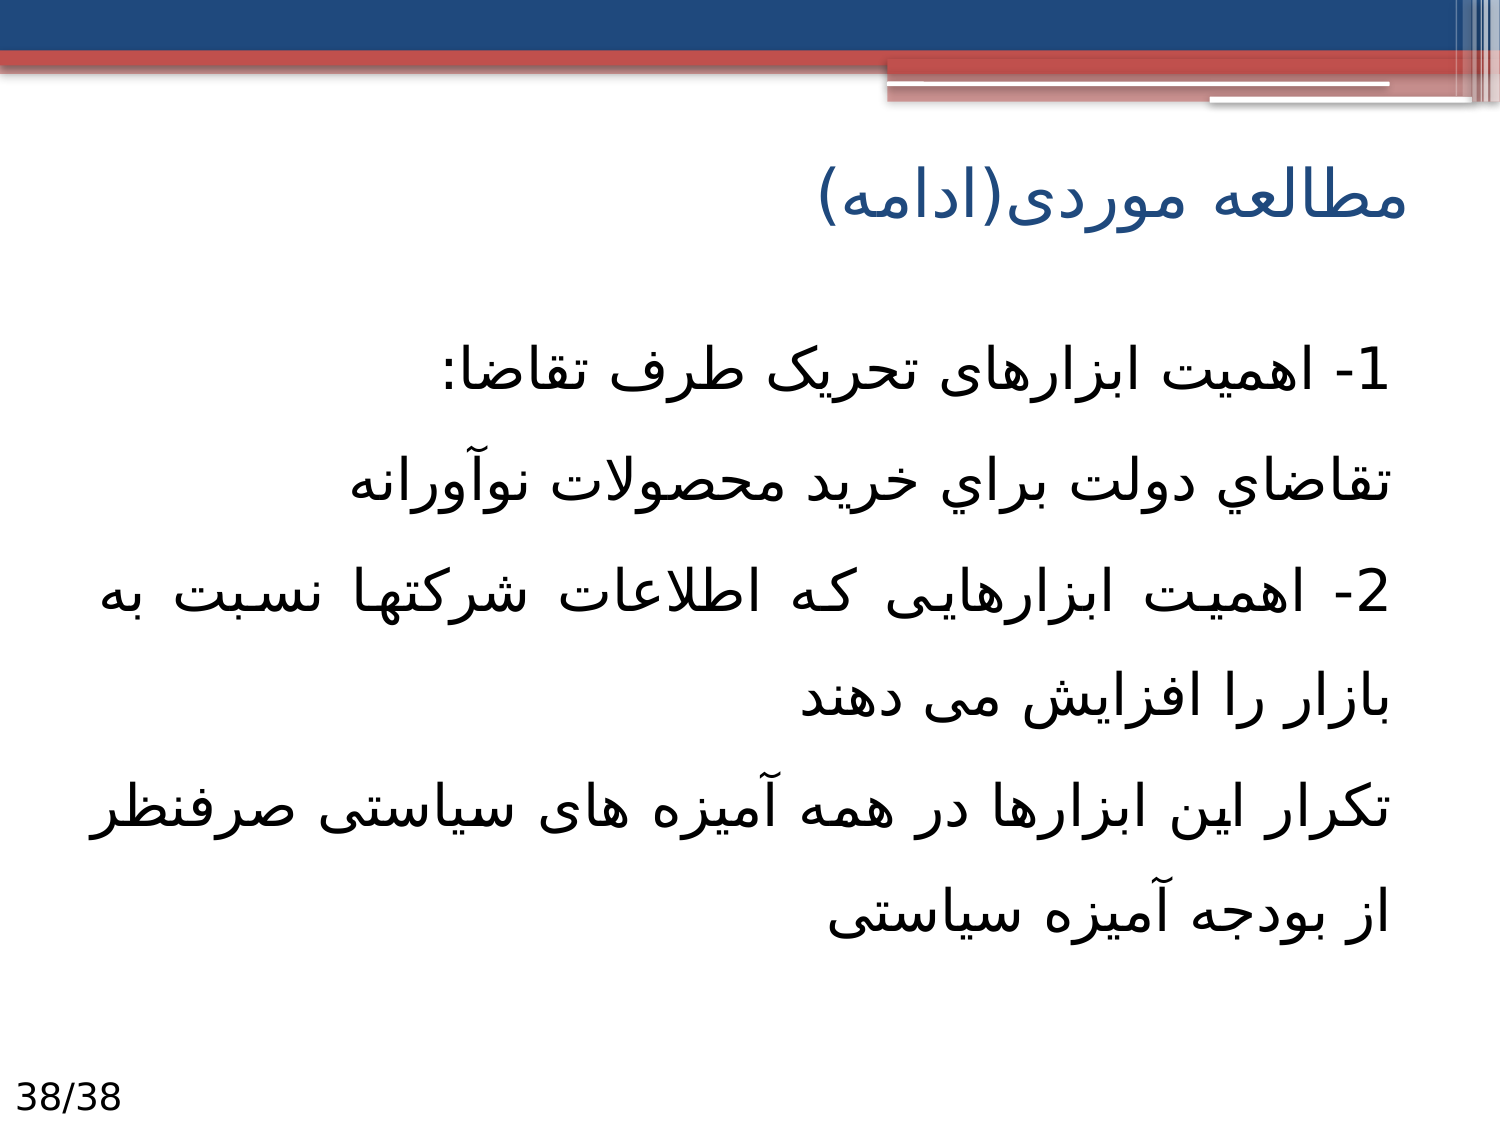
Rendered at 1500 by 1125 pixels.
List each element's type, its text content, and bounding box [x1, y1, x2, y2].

list 1- اهمیت ابزارهای تحریک طرف تقاضا: تقاضاي دولت براي خرید محصولات نوآورانه 2- اهمیت ابزارهایی که اطلاعات شرکتها نسبت به بازار را افزایش می دهند تکرار این ابزارها در همه آمیزه های سیاستی صرفنظر از بودجه آمیزه سیاستی [75, 288, 1425, 1024]
title مطالعه موردی(ادامه) [75, 113, 1425, 268]
slide_number 38/38 [0, 1065, 172, 1125]
